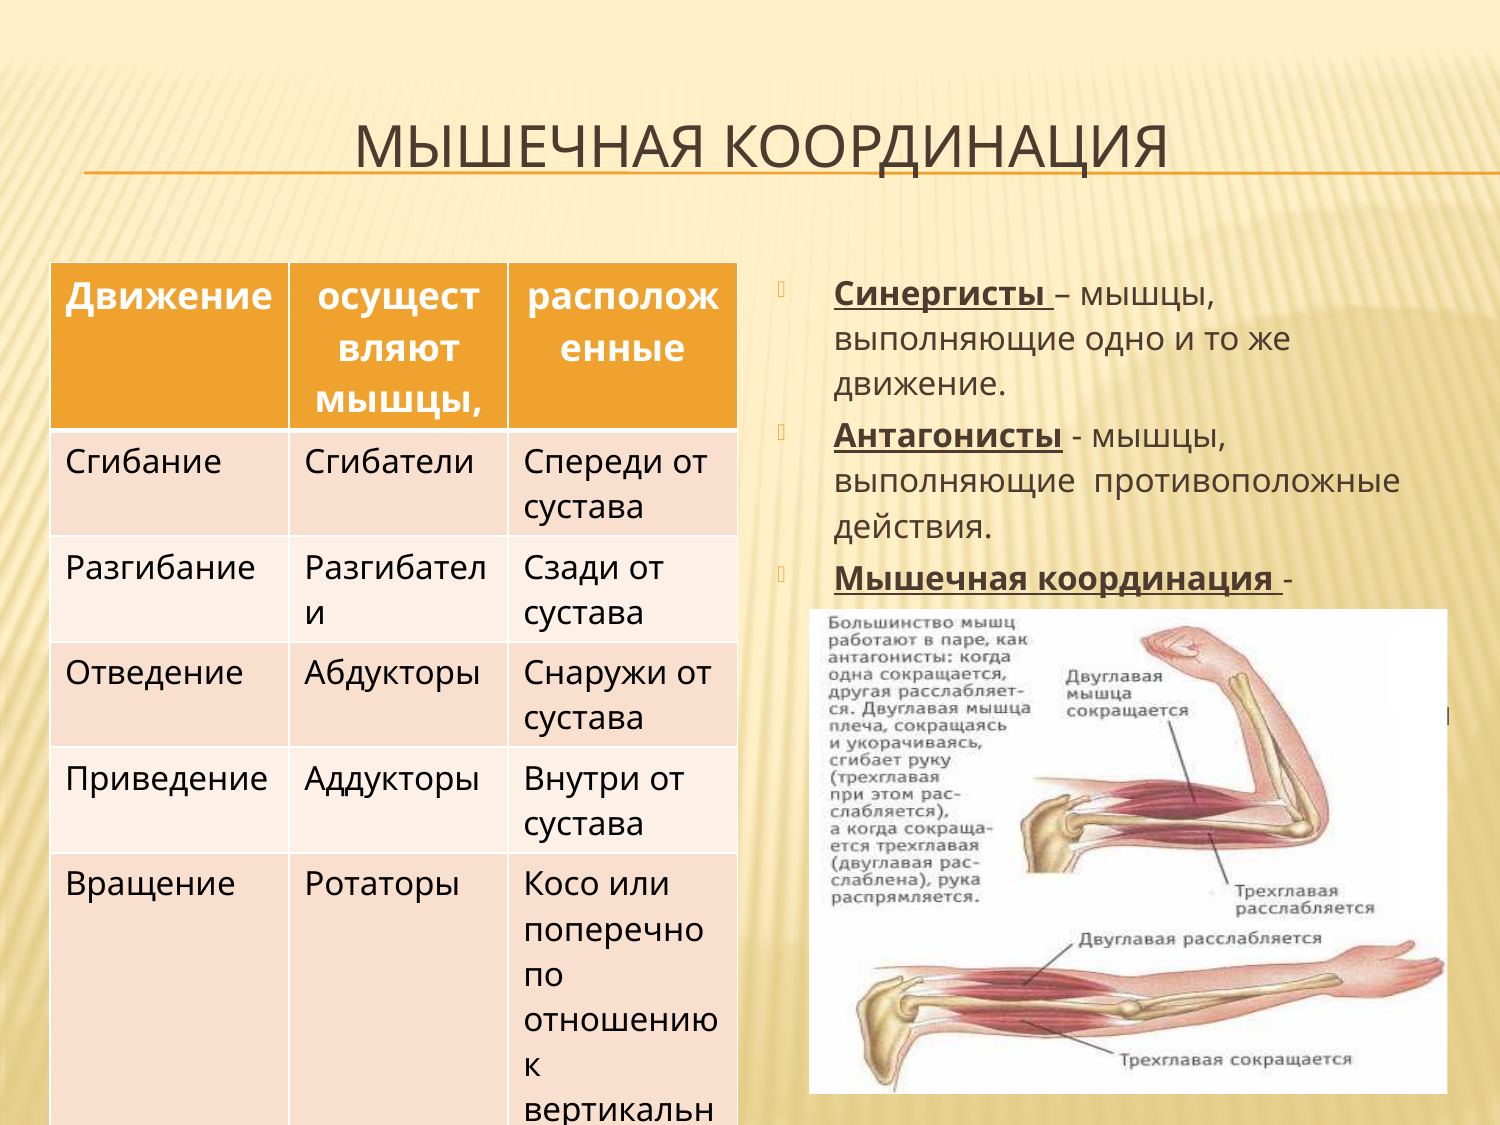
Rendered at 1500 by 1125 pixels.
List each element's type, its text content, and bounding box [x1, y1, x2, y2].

table_cell Абдукторы [290, 643, 507, 746]
table_cell Отведение [51, 643, 288, 746]
table_cell Снаружи от сустава [509, 643, 737, 746]
table_header осущест вляют мышцы, [290, 263, 507, 428]
table_cell Спереди от сустава [509, 433, 737, 535]
title Мышечная координация [49, 75, 1475, 213]
table_cell Аддукторы [290, 748, 507, 852]
table_cell Косо или поперечно по отношению к вертикальной оси [509, 854, 737, 1125]
table_cell Сгибатели [290, 433, 507, 535]
table_cell Ротаторы [290, 854, 507, 1125]
table_header расположенные [509, 263, 737, 428]
list Синергисты – мышцы, выполняющие одно и то же движение. Антагонисты - мышцы, выполняющие противоположные действия. Мышечная координация - согласованная работа мышц (при сокращении бицепса – сгибателя трицепс – разгибатель расслаблен, и наоборот). [762, 262, 1475, 1038]
table_header Движение [51, 263, 288, 428]
table_cell Сгибание [51, 433, 288, 535]
picture [808, 609, 1448, 1095]
table_cell Сзади от сустава [509, 537, 737, 641]
table_cell Разгибание [51, 537, 288, 641]
table_cell Разгибатели [290, 537, 507, 641]
table_cell Приведение [51, 748, 288, 852]
table_cell Внутри от сустава [509, 748, 737, 852]
table_cell Вращение [51, 854, 288, 1125]
